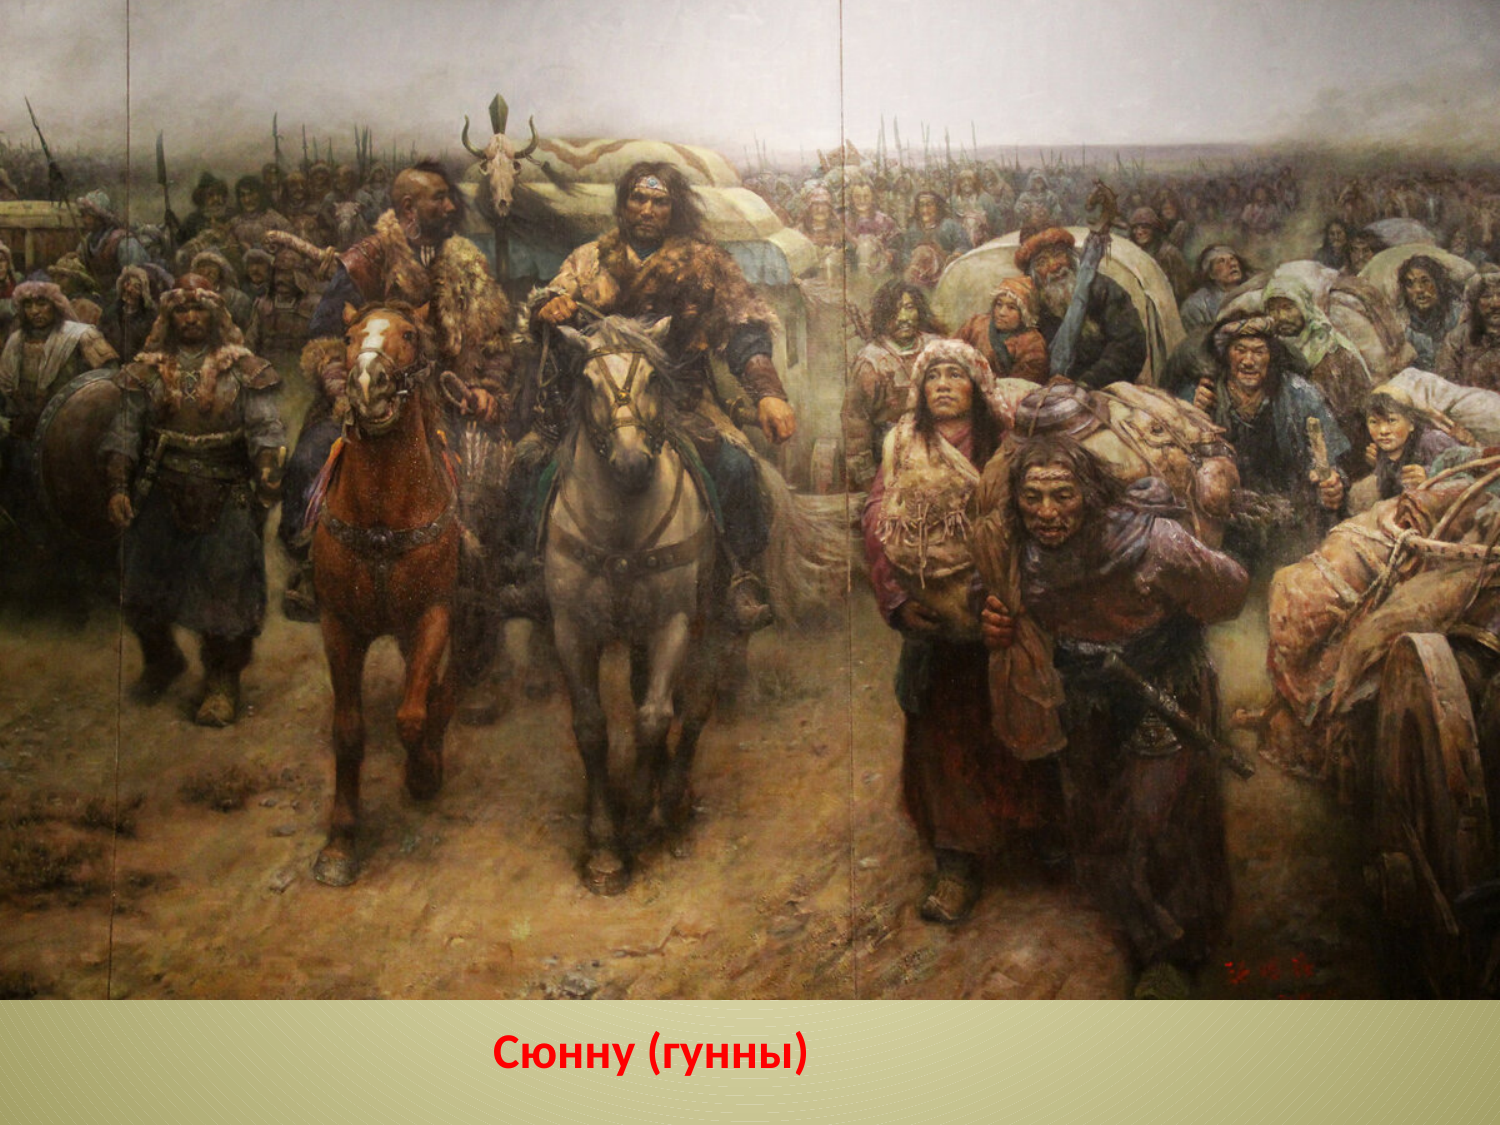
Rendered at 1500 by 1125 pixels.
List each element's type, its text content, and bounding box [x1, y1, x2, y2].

picture [0, 0, 1500, 1001]
text_box Сюнну (гунны) [478, 1011, 987, 1087]
